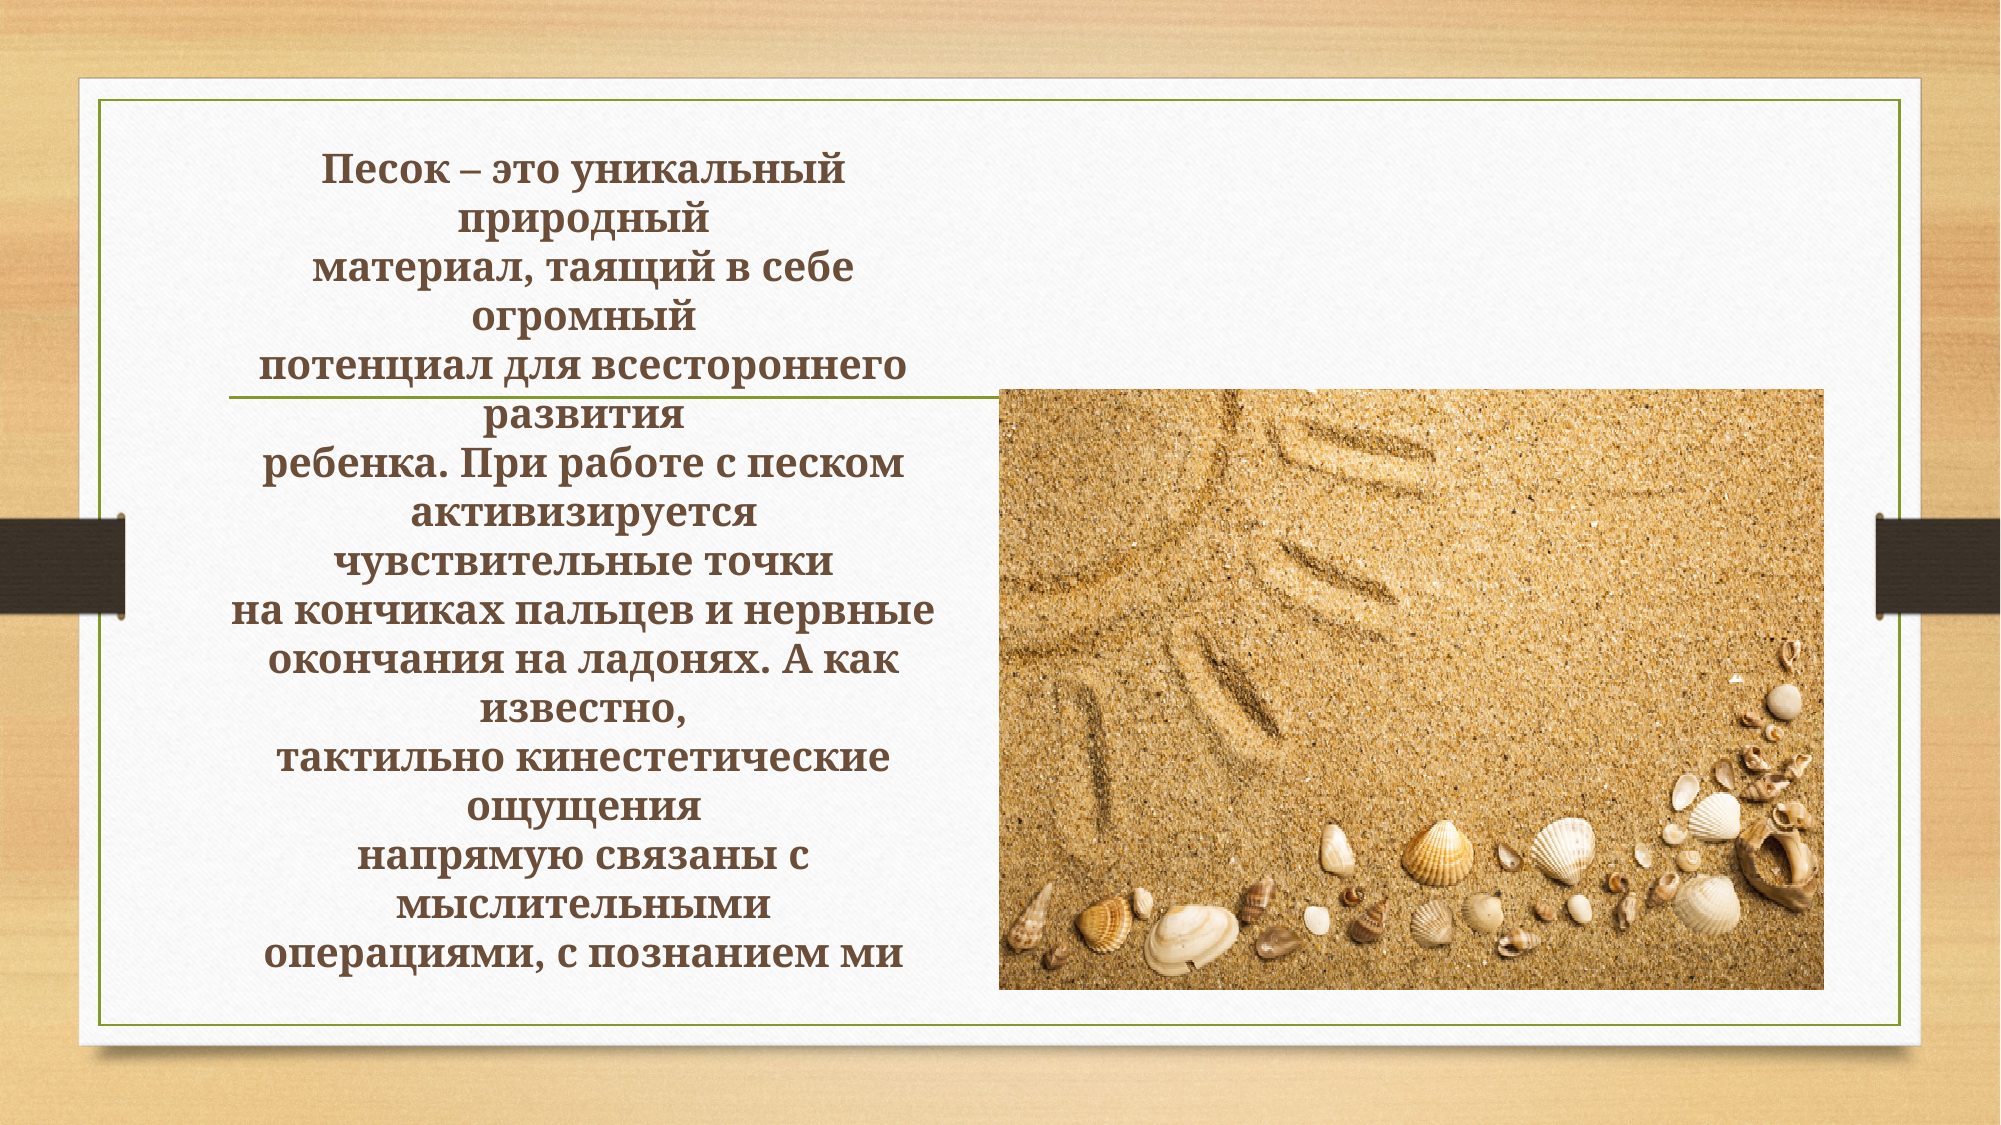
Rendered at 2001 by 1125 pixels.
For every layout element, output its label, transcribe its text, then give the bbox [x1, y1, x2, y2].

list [999, 389, 1824, 990]
title Песок – это уникальный природный материал, таящий в себе огромный потенциал для всестороннего развития ребенка. При работе с песком активизируется чувствительные точки на кончиках пальцев и нервные окончания на ладонях. А как известно, тактильно кинестетические ощущения напрямую связаны с мыслительными операциями, с познанием ми [212, 128, 956, 990]
picture [0, 0, 2001, 1125]
